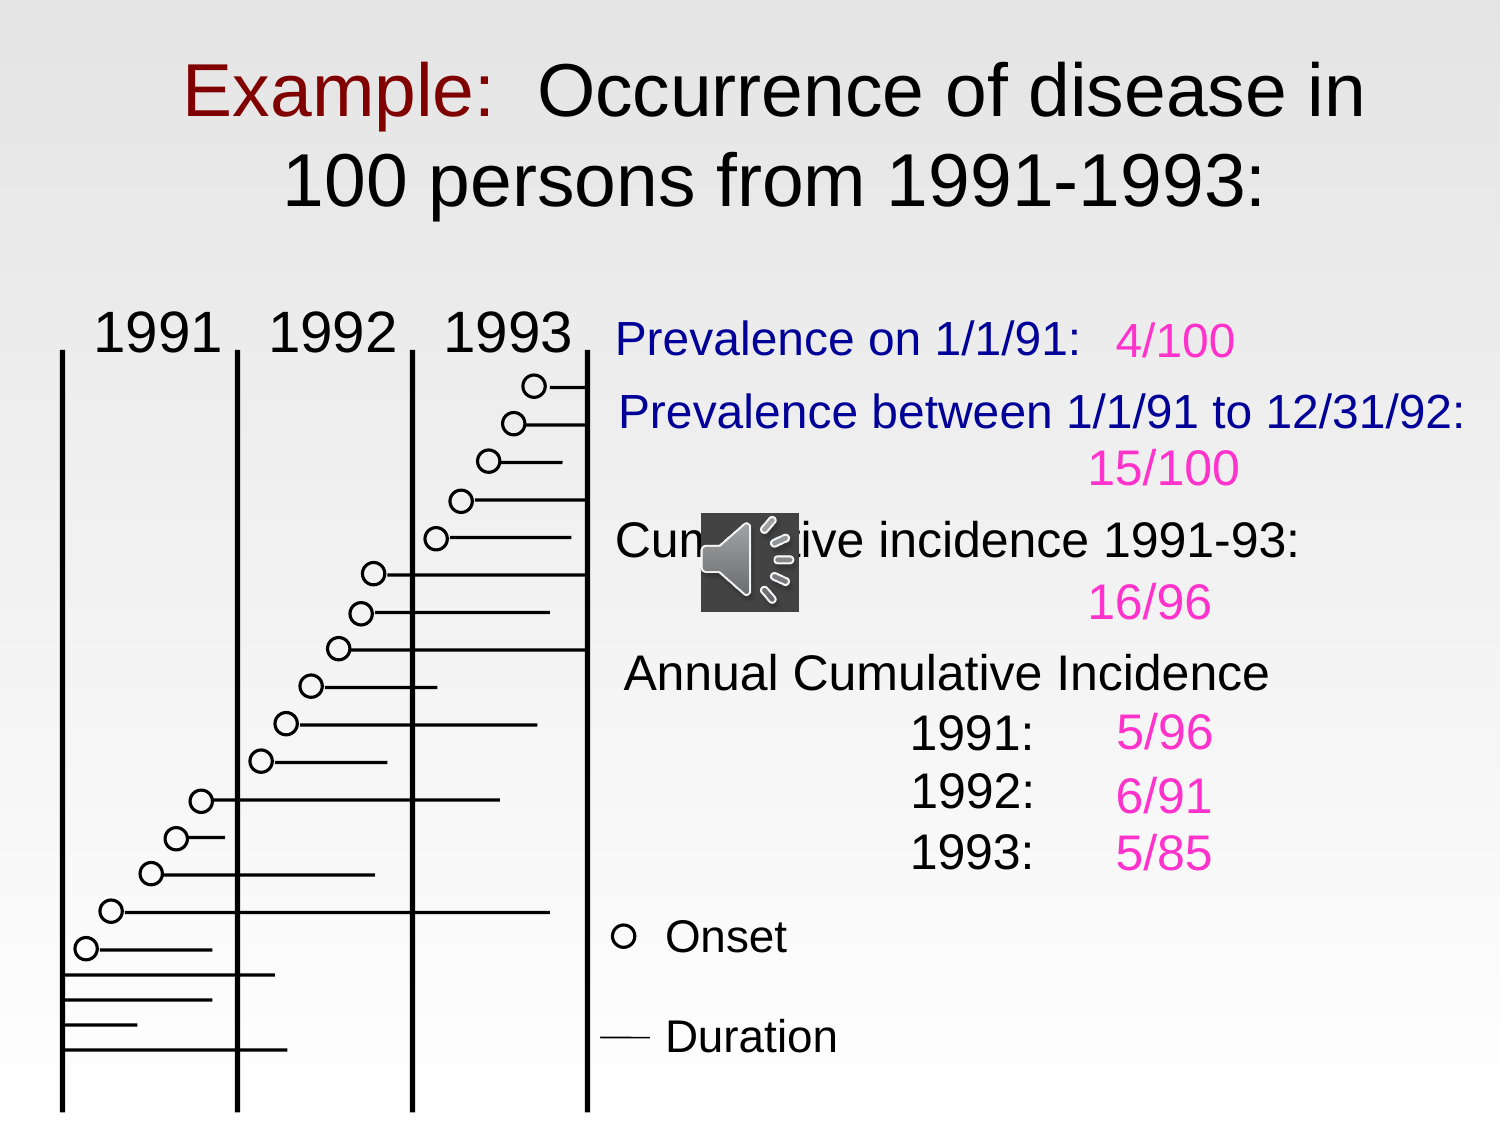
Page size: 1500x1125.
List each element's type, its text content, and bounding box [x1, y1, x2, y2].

text_box 5/96 [1073, 692, 1229, 768]
text_box 1993: [894, 812, 1050, 888]
text_box 16/96 [1072, 562, 1228, 638]
text_box [449, 490, 473, 513]
text_box 4/100 [1100, 302, 1251, 373]
text_box 5/85 [1072, 813, 1228, 889]
text_box 15/100 [1072, 446, 1255, 504]
text_box [362, 562, 385, 585]
text_box 1992: [895, 751, 1051, 826]
text_box [274, 712, 298, 735]
text_box [140, 862, 163, 885]
text_box Annual Cumulative Incidence 1991: [594, 633, 1500, 768]
title Example: Occurrence of disease in 100 persons from 1991-1993: [137, 37, 1413, 225]
text_box [190, 790, 213, 813]
text_box [612, 924, 635, 948]
picture [699, 512, 801, 613]
text_box [249, 749, 273, 773]
text_box Cumulative incidence 1991-93: [599, 499, 1409, 575]
text_box [349, 602, 373, 625]
text_box 1993 [428, 287, 589, 372]
text_box [74, 937, 98, 960]
text_box Onset [650, 899, 803, 970]
text_box Prevalence on 1/1/91: [599, 299, 1500, 373]
text_box 1992 [253, 287, 414, 372]
text_box [502, 412, 525, 435]
text_box [477, 449, 500, 473]
text_box 1991 [78, 287, 239, 372]
text_box Prevalence between 1/1/91 to 12/31/92: [603, 373, 1483, 446]
text_box Duration [650, 999, 854, 1070]
text_box [327, 637, 350, 660]
text_box 6/91 [1072, 755, 1228, 813]
text_box [522, 375, 546, 398]
text_box [424, 527, 448, 550]
text_box [299, 674, 323, 698]
text_box [99, 900, 123, 923]
text_box [165, 827, 188, 850]
